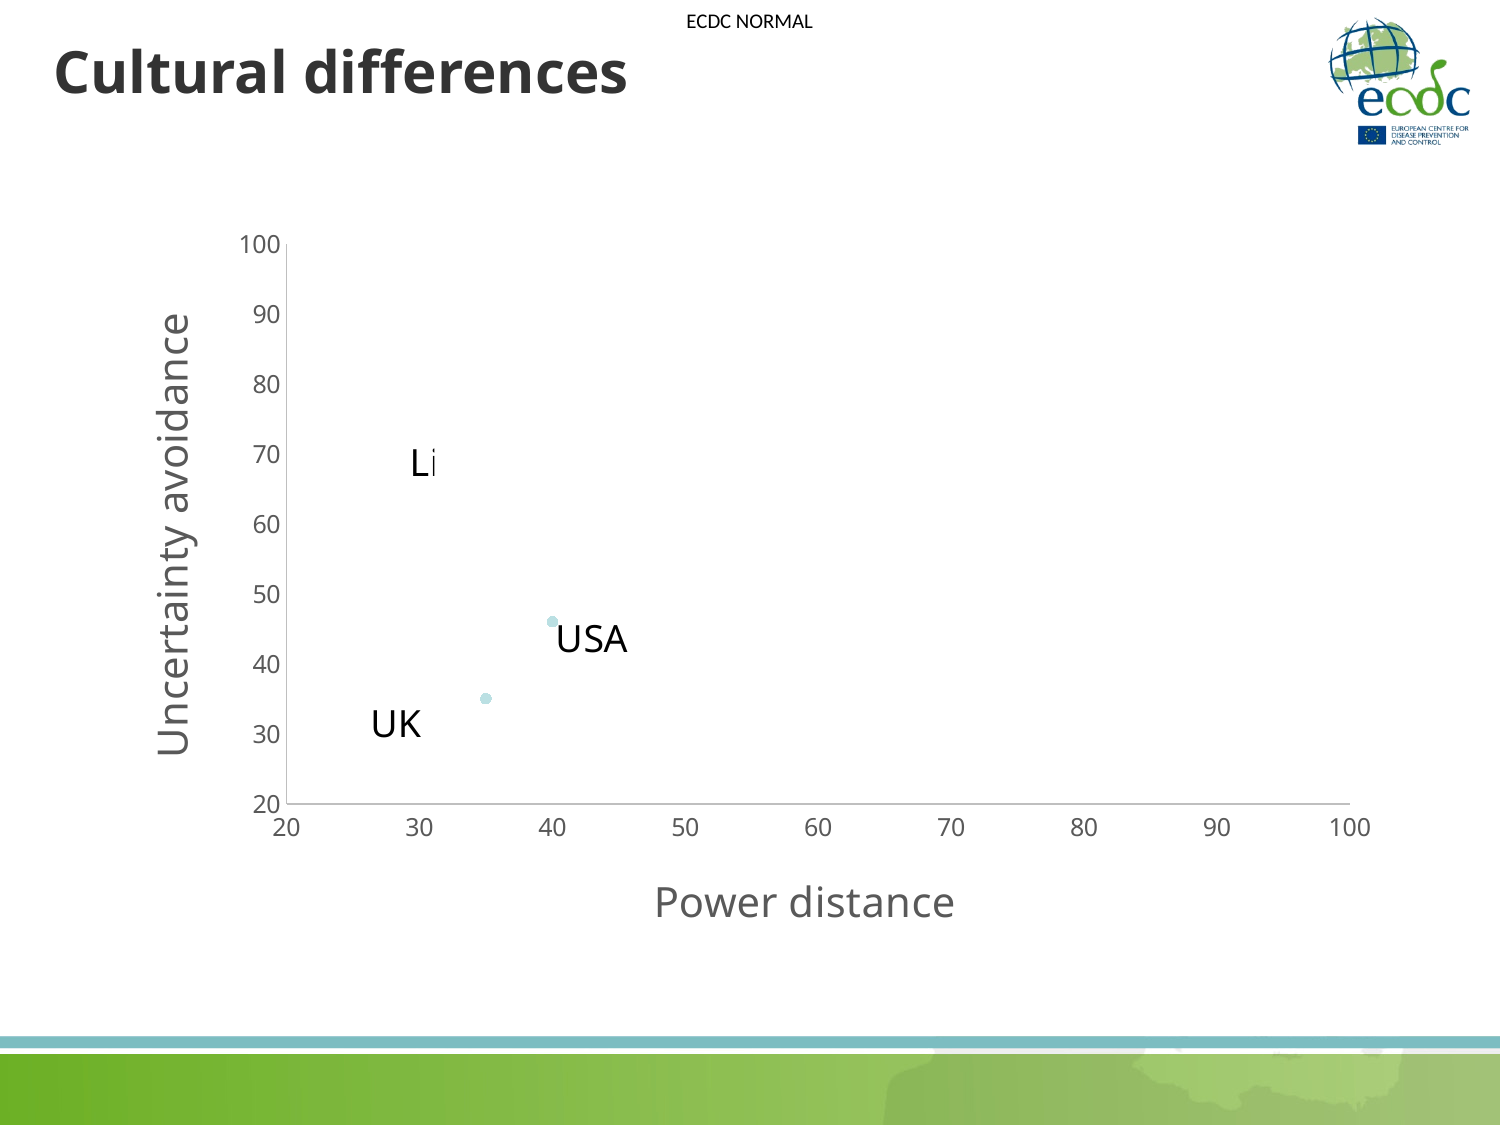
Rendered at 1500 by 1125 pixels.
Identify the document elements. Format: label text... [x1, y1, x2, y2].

picture [0, 1036, 1500, 1125]
title Cultural differences [52, 42, 1404, 159]
chart [102, 211, 1398, 968]
picture [1328, 17, 1473, 148]
